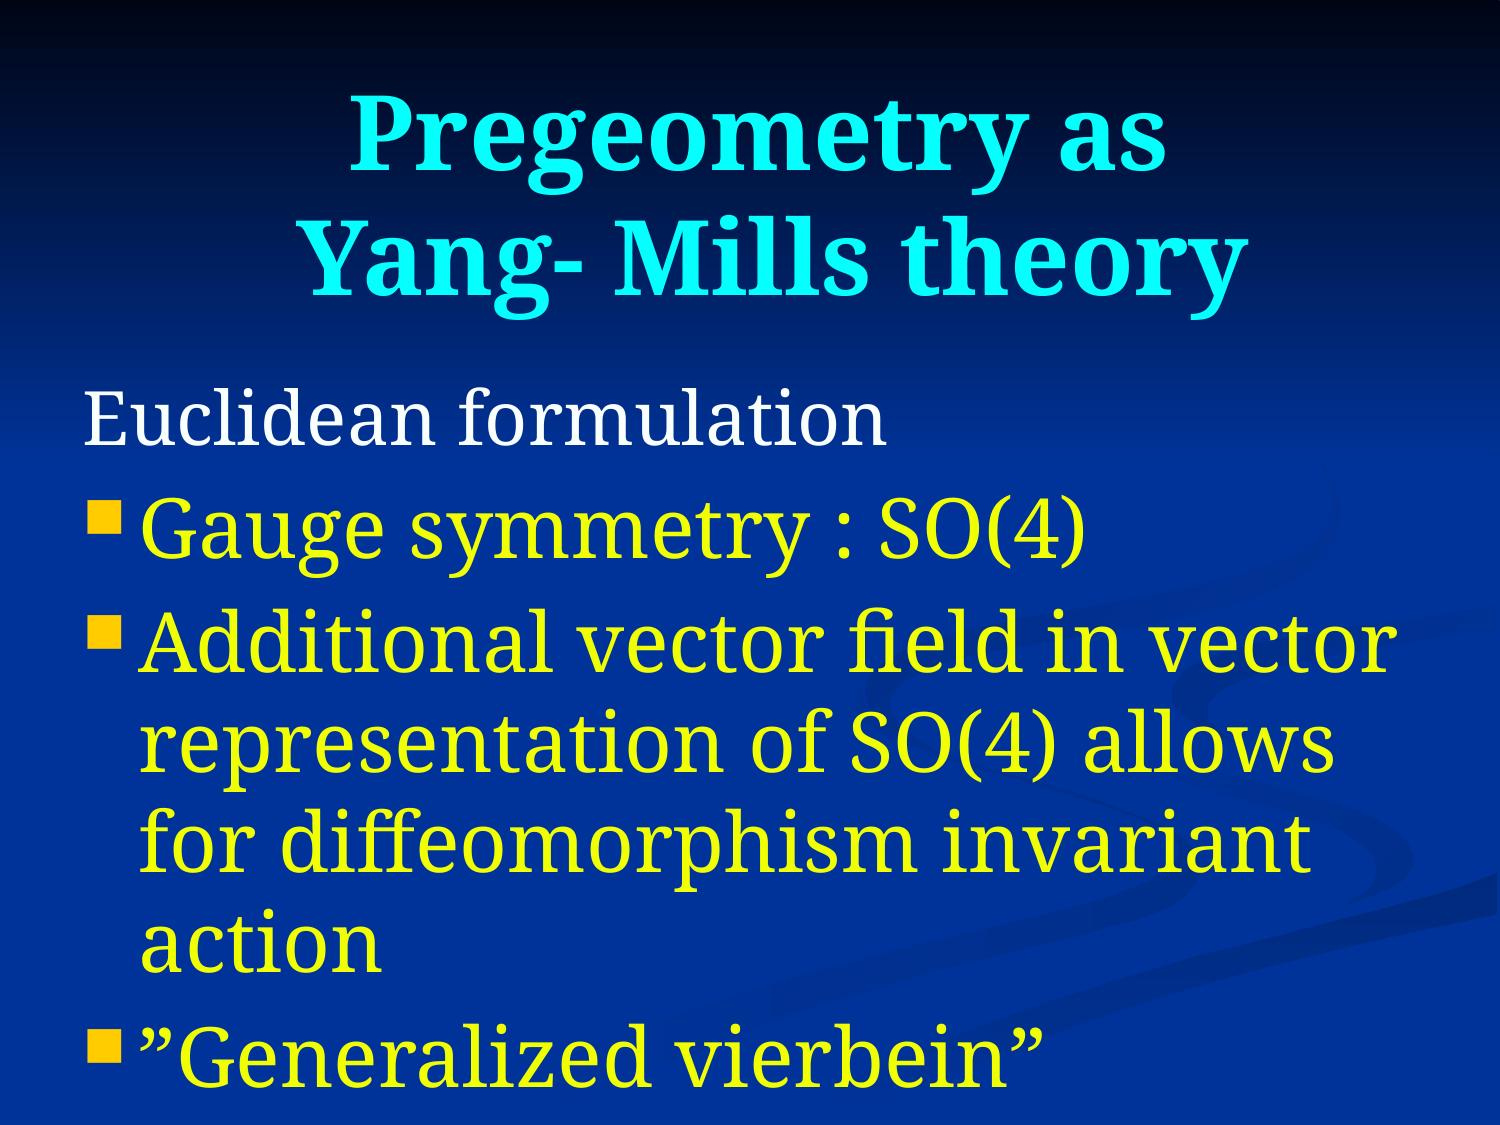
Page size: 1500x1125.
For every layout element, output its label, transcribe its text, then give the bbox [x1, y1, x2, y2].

title Pregeometry as Yang- Mills theory [97, 67, 1449, 316]
list Euclidean formulation Gauge symmetry : SO(4) Additional vector field in vector representation of SO(4) allows for diffeomorphism invariant action ”Generalized vierbein” [74, 362, 1426, 1079]
